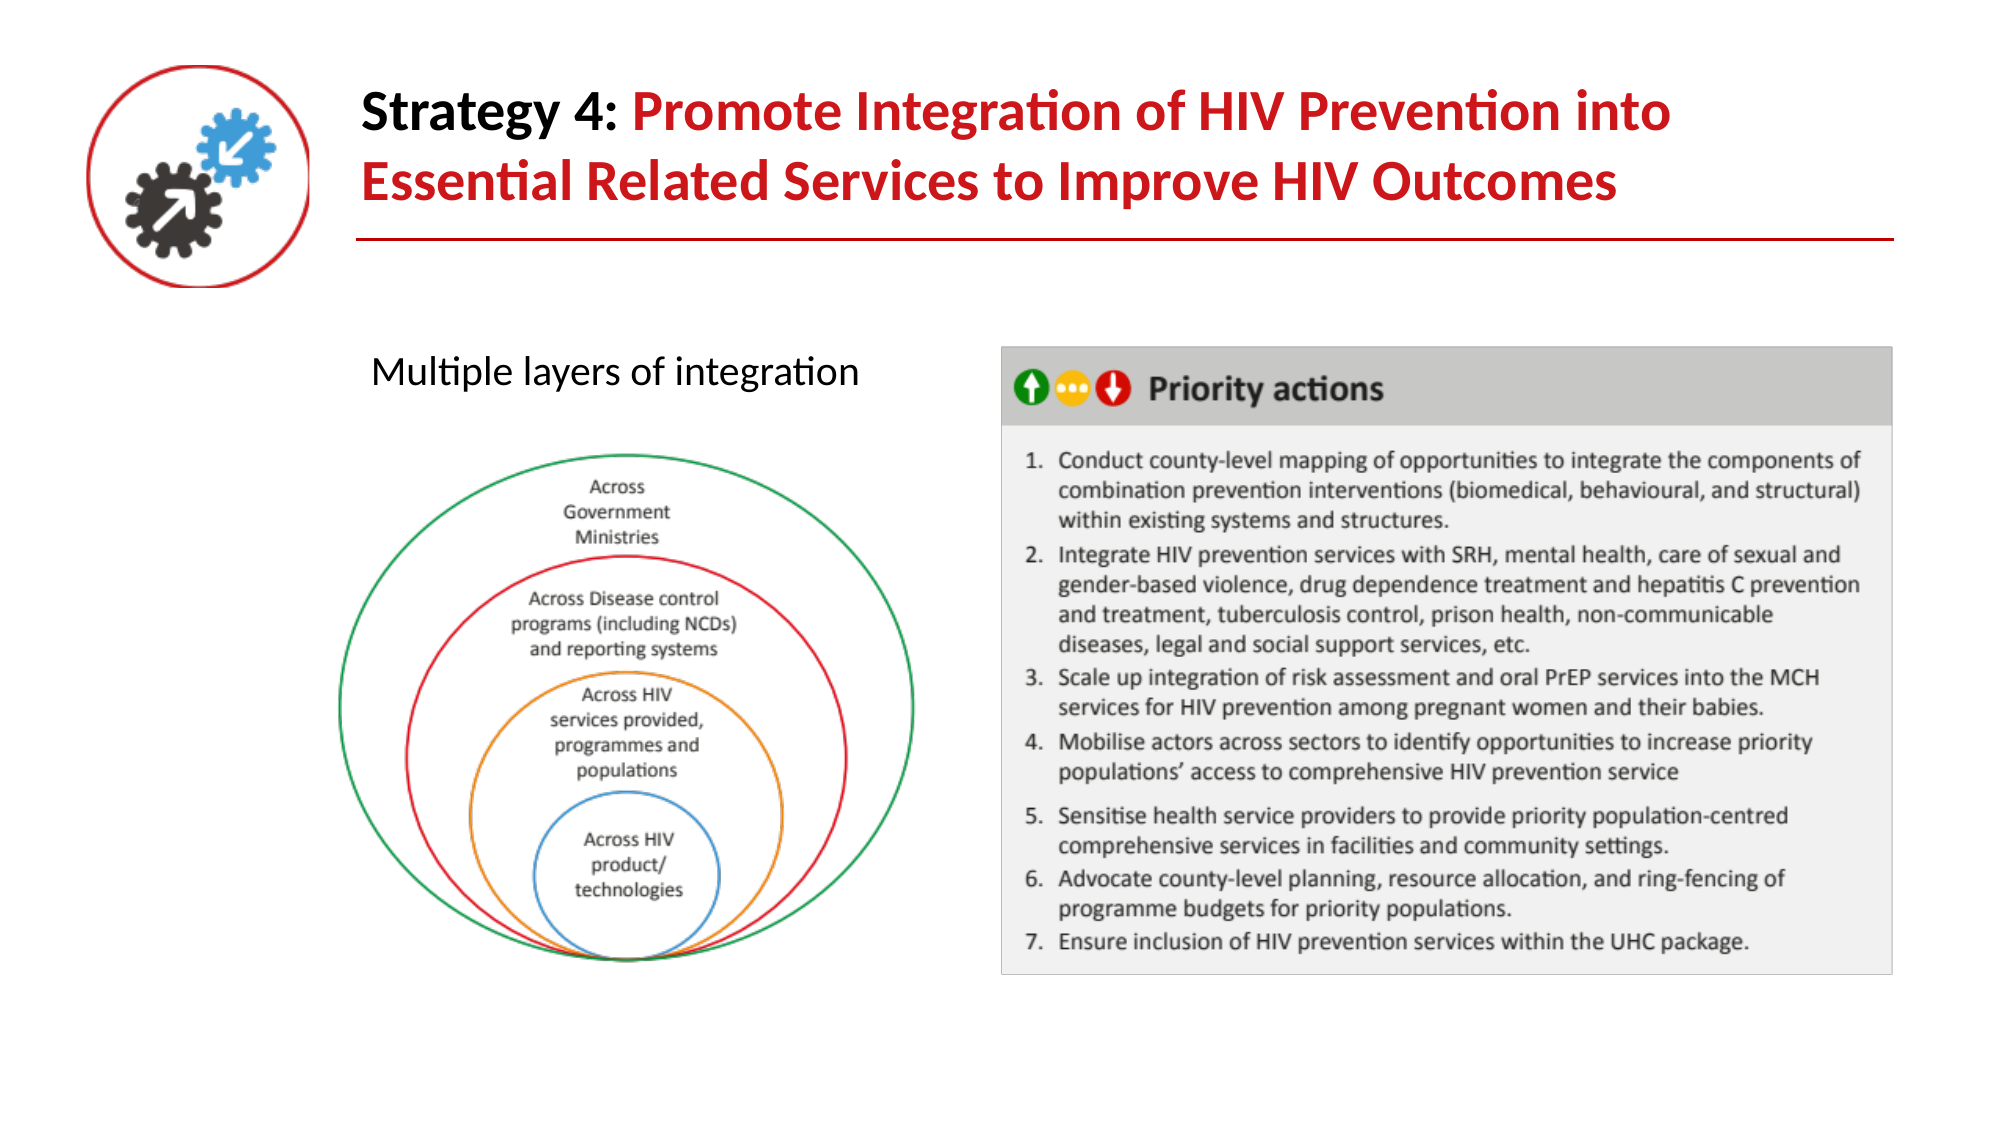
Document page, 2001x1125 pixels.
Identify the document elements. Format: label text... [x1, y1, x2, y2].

picture [85, 64, 310, 289]
text_box Multiple layers of integration [356, 336, 892, 398]
text_box Strategy 4: Promote Integration of HIV Prevention into Essential Related Services to Improve HIV Outcomes [346, 64, 1894, 220]
picture [308, 398, 939, 977]
picture [983, 333, 1918, 979]
